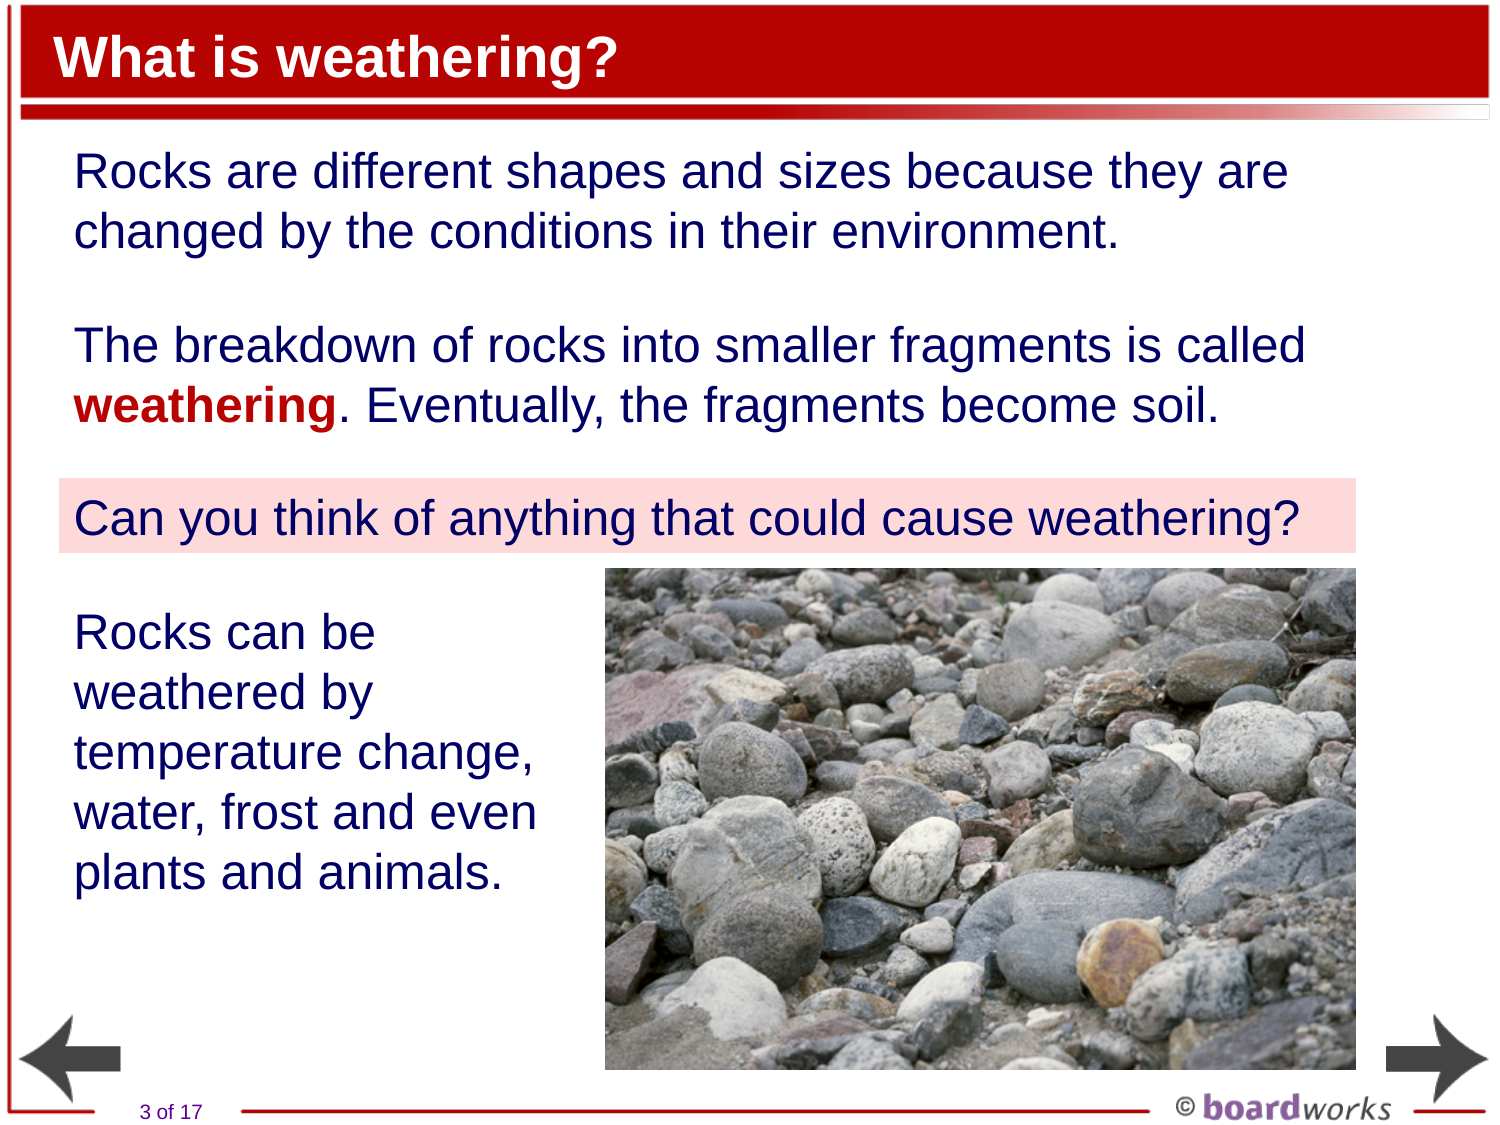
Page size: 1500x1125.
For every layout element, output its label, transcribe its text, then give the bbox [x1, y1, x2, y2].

text_box Rocks can be weathered by temperature change, water, frost and even plants and animals. [58, 591, 567, 907]
picture [0, 0, 1500, 1125]
title What is weathering? [38, 8, 1308, 100]
text_box The breakdown of rocks into smaller fragments is called weathering. Eventually, the fragments become soil. [58, 304, 1356, 440]
text_box Rocks are different shapes and sizes because they are changed by the conditions in their environment. [58, 131, 1447, 266]
text_box Can you think of anything that could cause weathering? [58, 478, 1356, 553]
